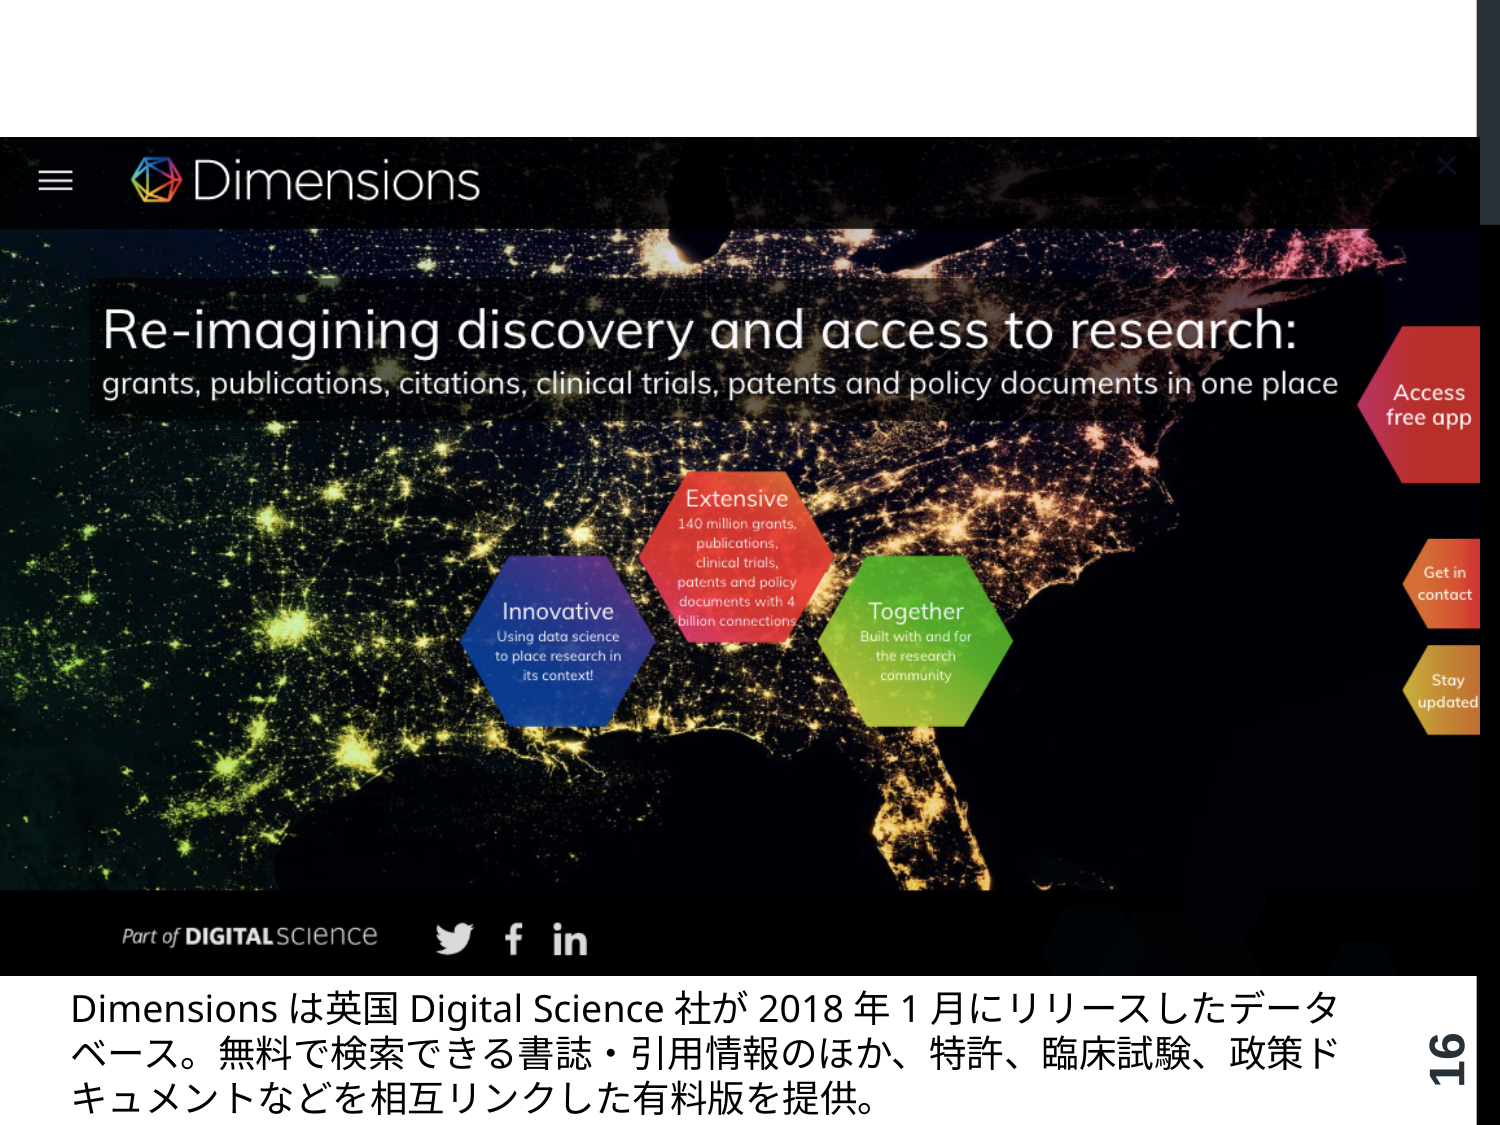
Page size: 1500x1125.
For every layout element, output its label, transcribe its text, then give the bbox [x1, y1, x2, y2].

picture [0, 137, 1481, 977]
text_box Dimensionsは英国Digital Science社が2018年1月にリリースしたデータベース。無料で検索できる書誌・引用情報のほか、特許、臨床試験、政策ドキュメントなどを相互リンクした有料版を提供。 [55, 981, 1414, 1125]
slide_number 16 [1414, 981, 1475, 1104]
